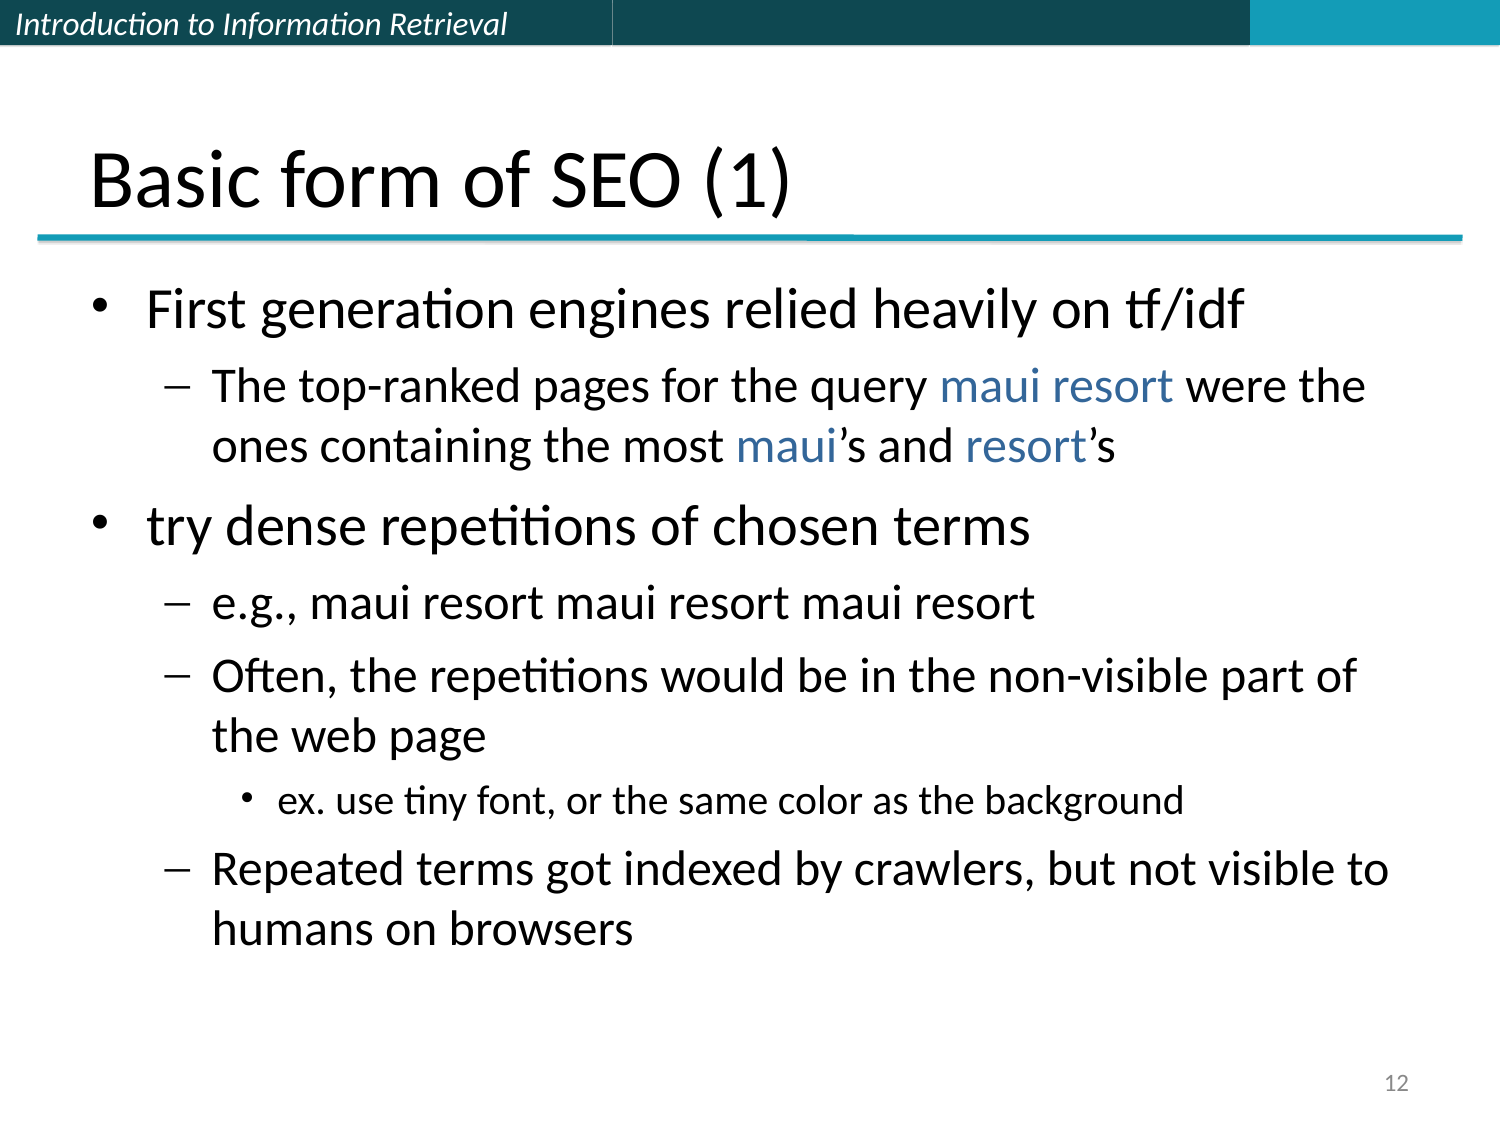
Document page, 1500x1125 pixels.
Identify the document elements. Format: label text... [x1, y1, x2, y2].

slide_number 12 [1074, 1058, 1425, 1105]
title Basic form of SEO (1) [74, 16, 1425, 232]
list First generation engines relied heavily on tf/idf The top-ranked pages for the query maui resort were the ones containing the most maui’s and resort’s try dense repetitions of chosen terms e.g., maui resort maui resort maui resort Often, the repetitions would be in the non-visible part of the web page ex. use tiny font, or the same color as the background Repeated terms got indexed by crawlers, but not visible to humans on browsers [74, 262, 1425, 1062]
